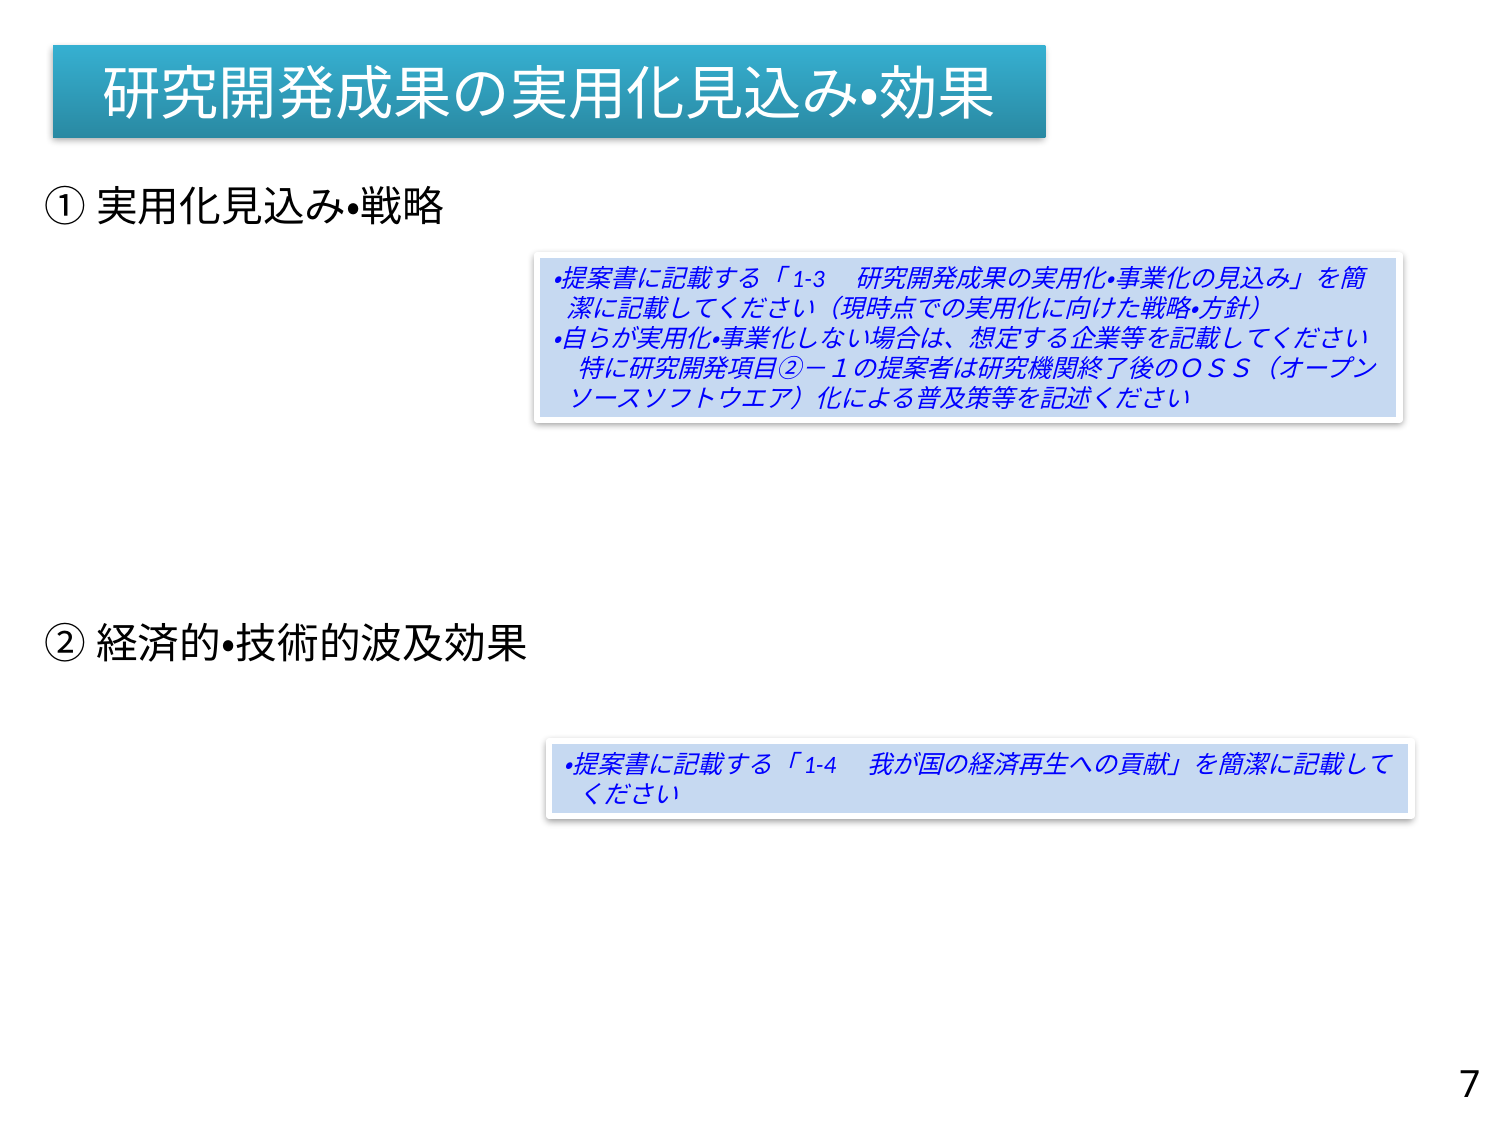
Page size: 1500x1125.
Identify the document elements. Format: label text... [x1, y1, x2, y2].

text_box ①実用化見込み・戦略 [29, 172, 1459, 238]
text_box 7 [1393, 1066, 1481, 1105]
text_box ・提案書に記載する「1-4 我が国の経済再生への貢献」を簡潔に記載してください [546, 738, 1415, 819]
text_box ②経済的・技術的波及効果 [29, 609, 1459, 675]
text_box ・提案書に記載する「1-3 研究開発成果の実用化・事業化の見込み」を簡潔に記載してください（現時点での実用化に向けた戦略・方針） ・自らが実用化・事業化しない場合は、想定する企業等を記載してください 特に研究開発項目②－１の提案者は研究機関終了後のＯＳＳ（オープンソースソフトウエア）化による普及策等を記述ください [534, 252, 1403, 423]
title 研究開発成果の実用化見込み・効果 [53, 45, 1046, 138]
